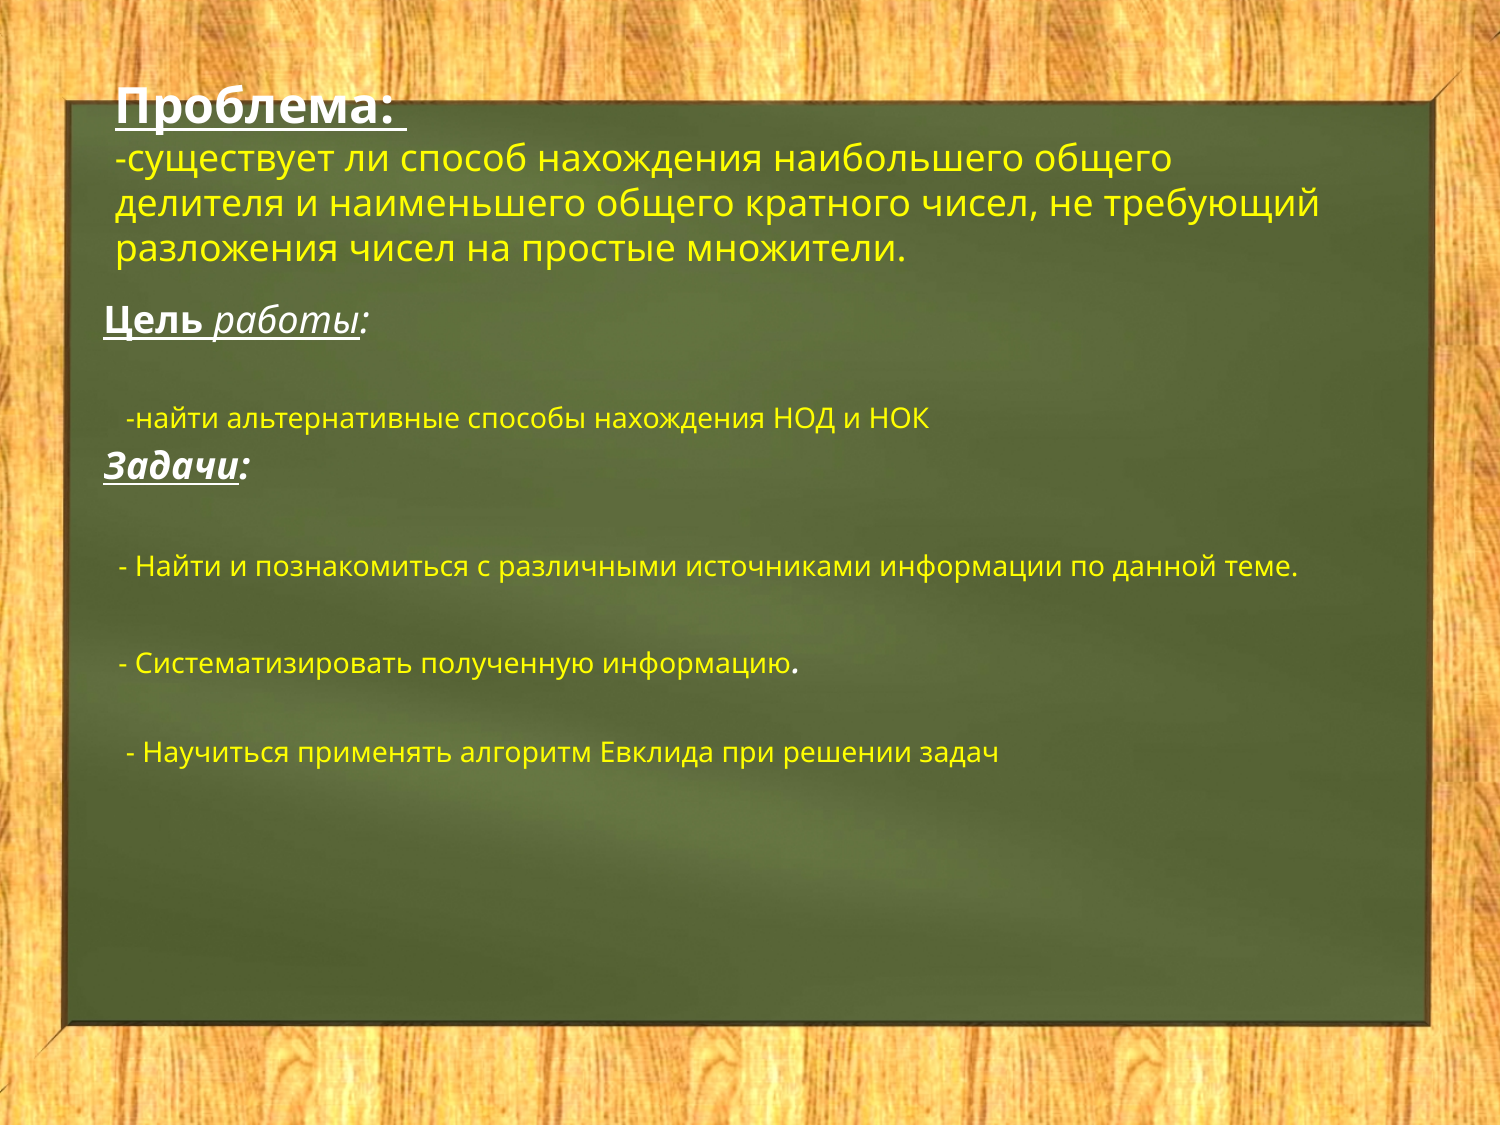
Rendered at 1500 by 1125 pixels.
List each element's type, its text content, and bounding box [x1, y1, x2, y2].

picture [0, 0, 1500, 1125]
list Цель работы: -найти альтернативные способы нахождения НОД и НОК Задачи: - Найти и познакомиться с различными источниками информации по данной теме. - Систематизировать полученную информацию. - Научиться применять алгоритм Евклида при решении задач [88, 269, 1388, 985]
text_box Проблема: -существует ли способ нахождения наибольшего общего делителя и наименьшего общего кратного чисел, не требующий разложения чисел на простые множители. [100, 78, 1353, 276]
